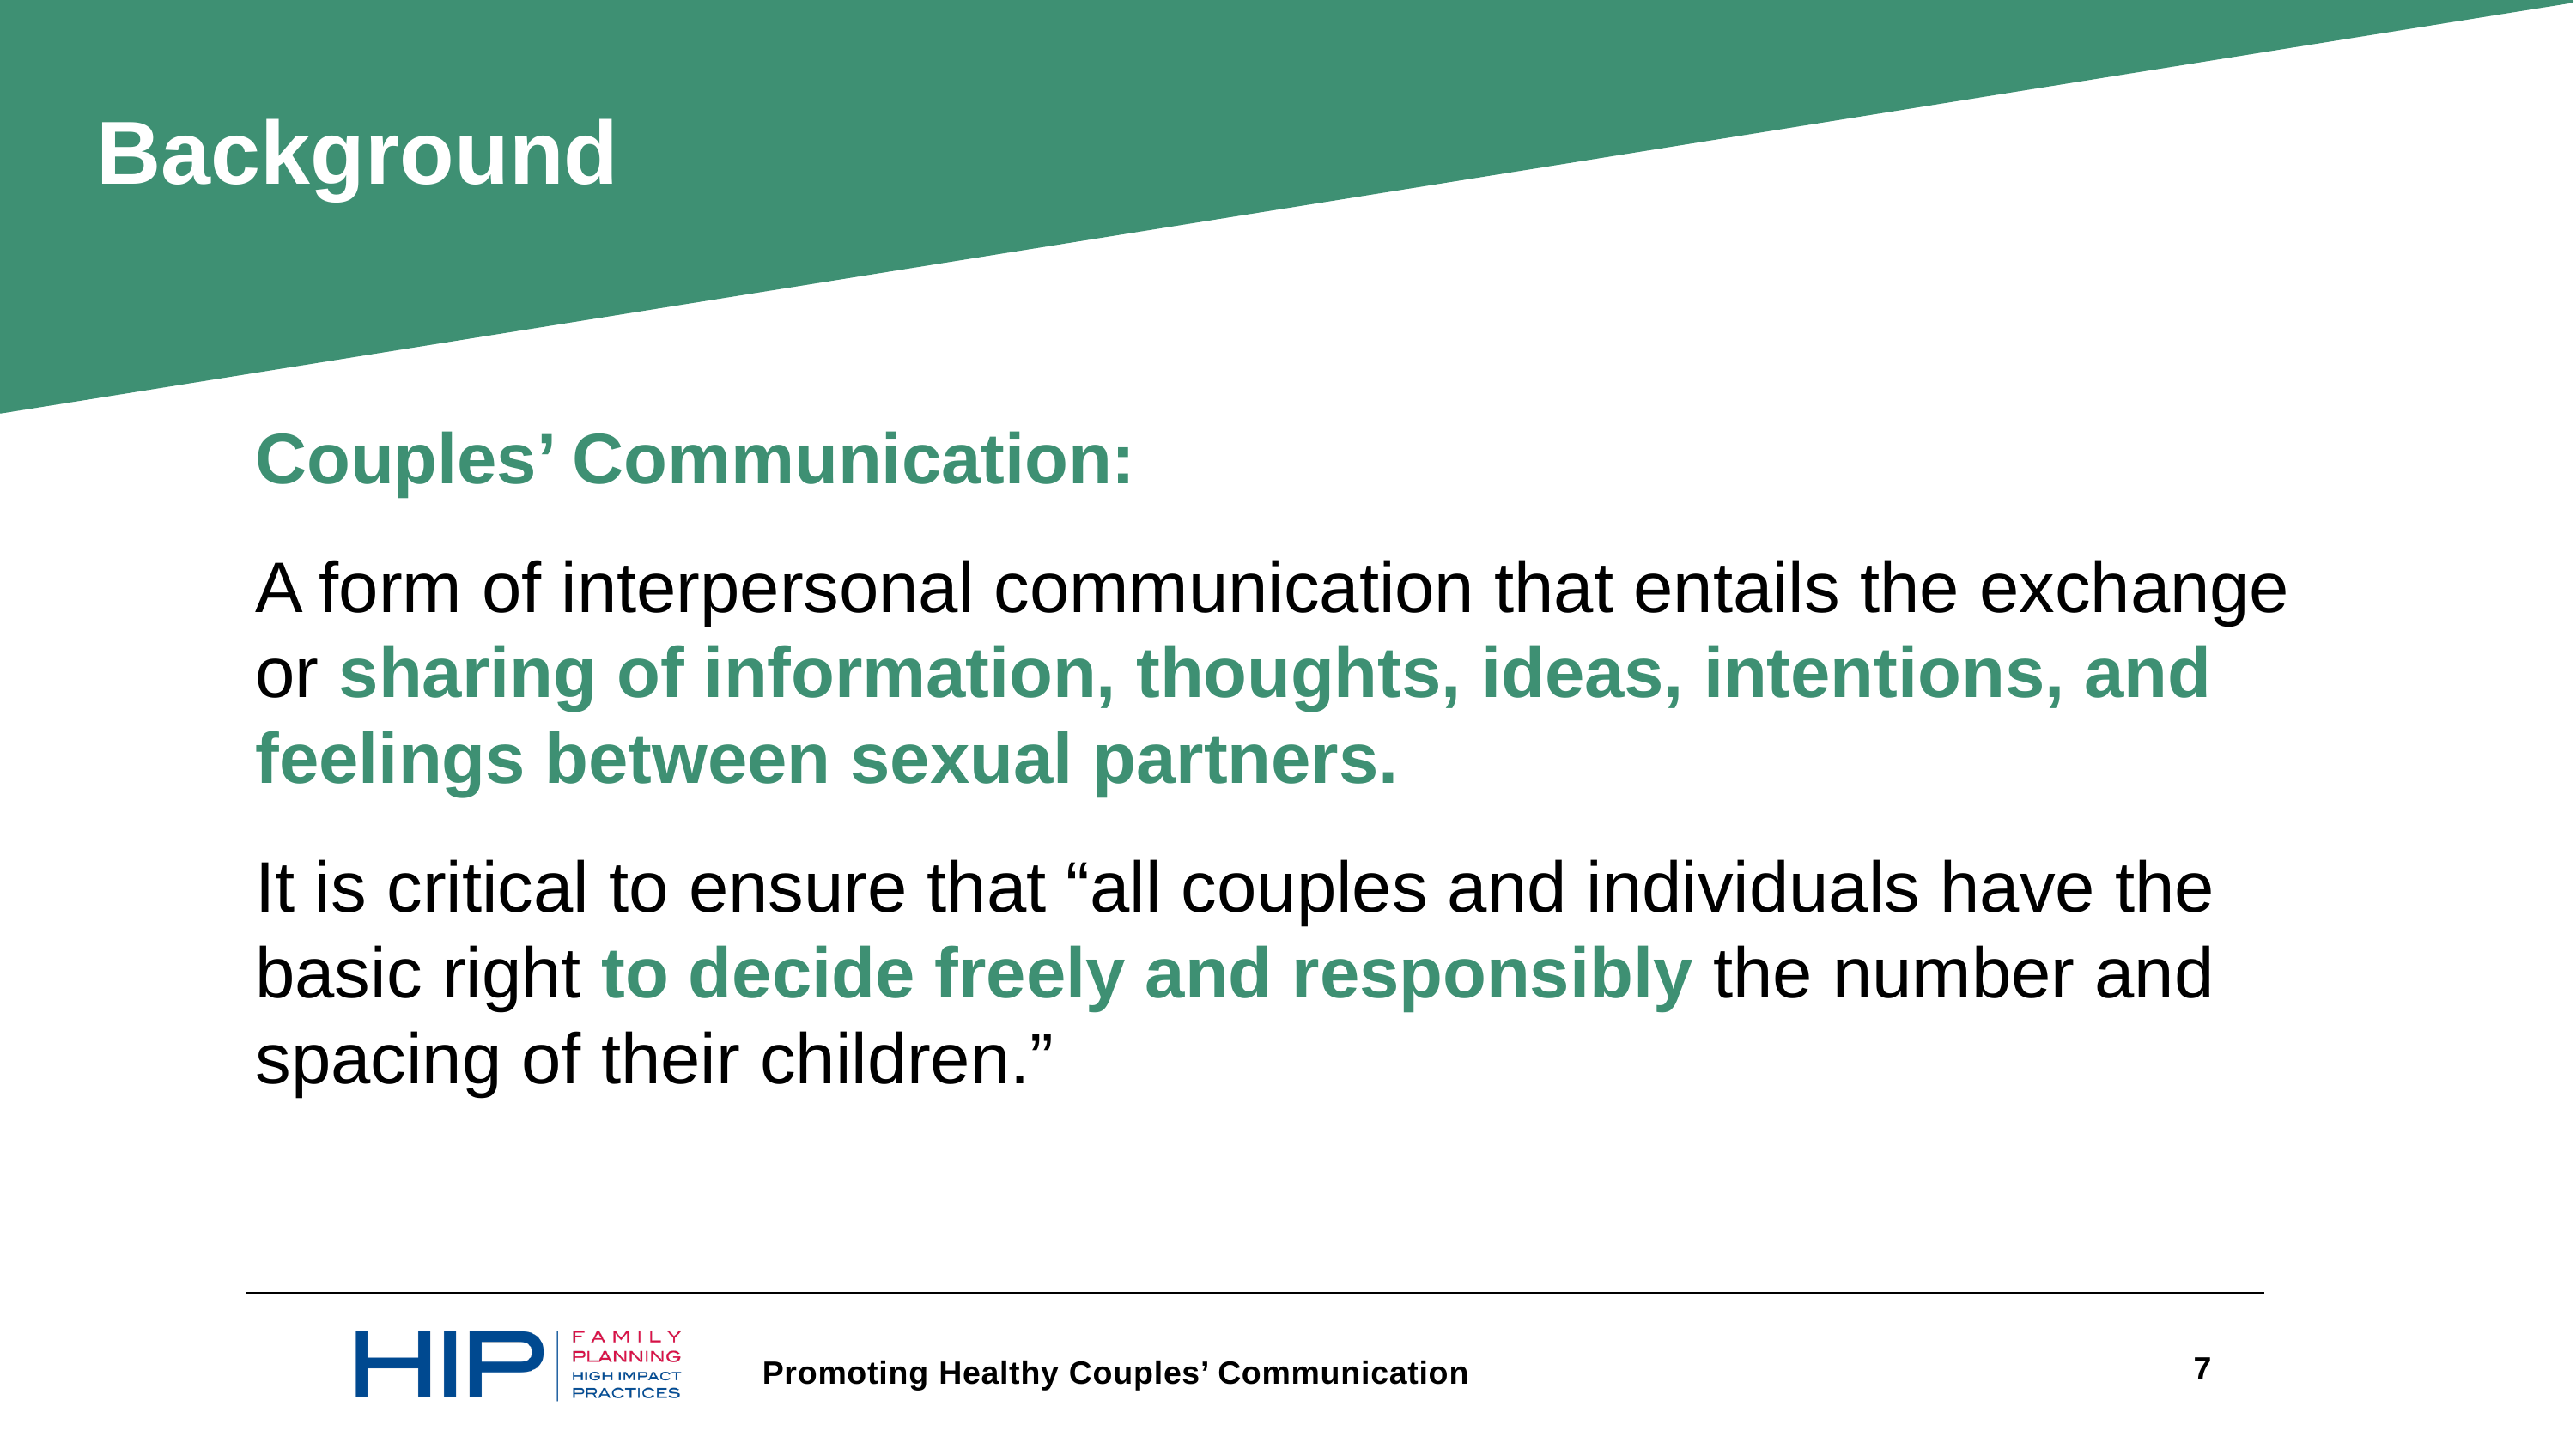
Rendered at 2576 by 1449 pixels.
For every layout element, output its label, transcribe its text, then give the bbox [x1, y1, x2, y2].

text_box Background [96, 85, 674, 202]
picture [348, 1323, 697, 1410]
text_box [0, 0, 2574, 414]
slide_number 7 [1923, 1341, 2225, 1393]
text_box Couples’ Communication: A form of interpersonal communication that entails the exchange or sharing of information, thoughts, ideas, intentions, and feelings between sexual partners. It is critical to ensure that “all couples and individuals have the basic right to decide freely and responsibly the number and spacing of their children.” [255, 411, 2317, 1099]
